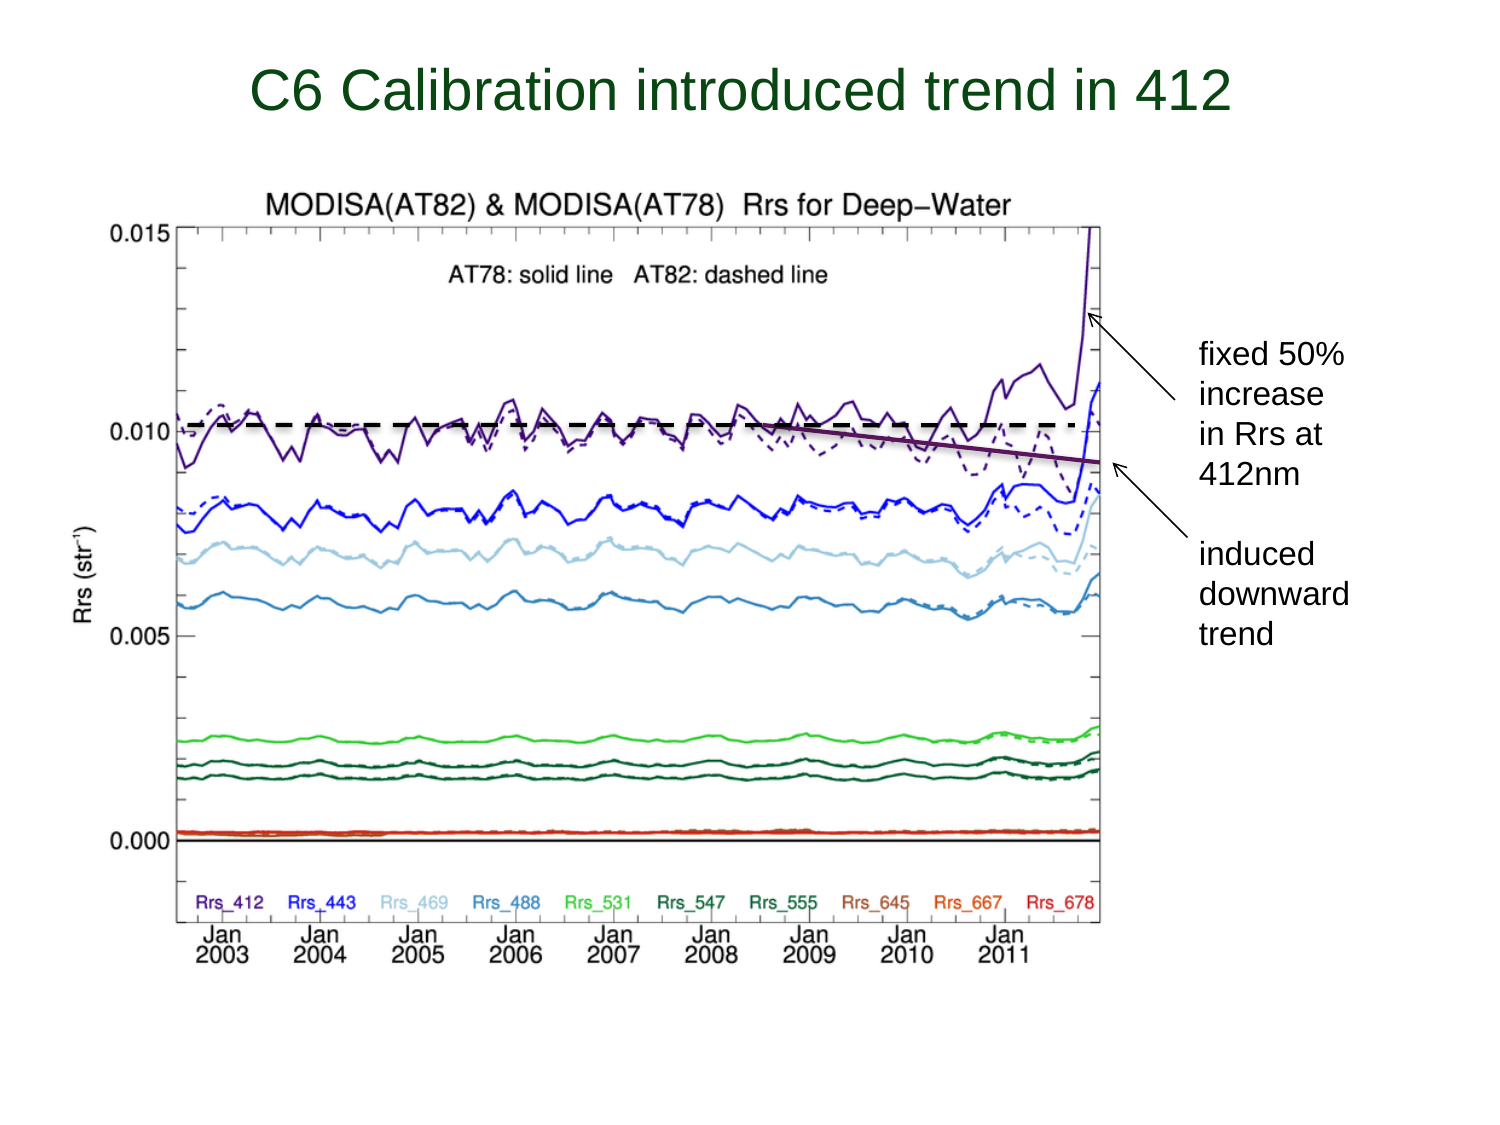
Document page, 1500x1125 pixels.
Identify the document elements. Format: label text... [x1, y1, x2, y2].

text_box fixed 50% increase in Rrs at 412nm induced downward trend [1184, 324, 1375, 659]
title C6 Calibration introduced trend in 412 [74, 24, 1426, 151]
picture [49, 187, 1138, 1004]
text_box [1112, 462, 1188, 538]
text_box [1087, 312, 1176, 401]
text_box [187, 424, 1101, 463]
